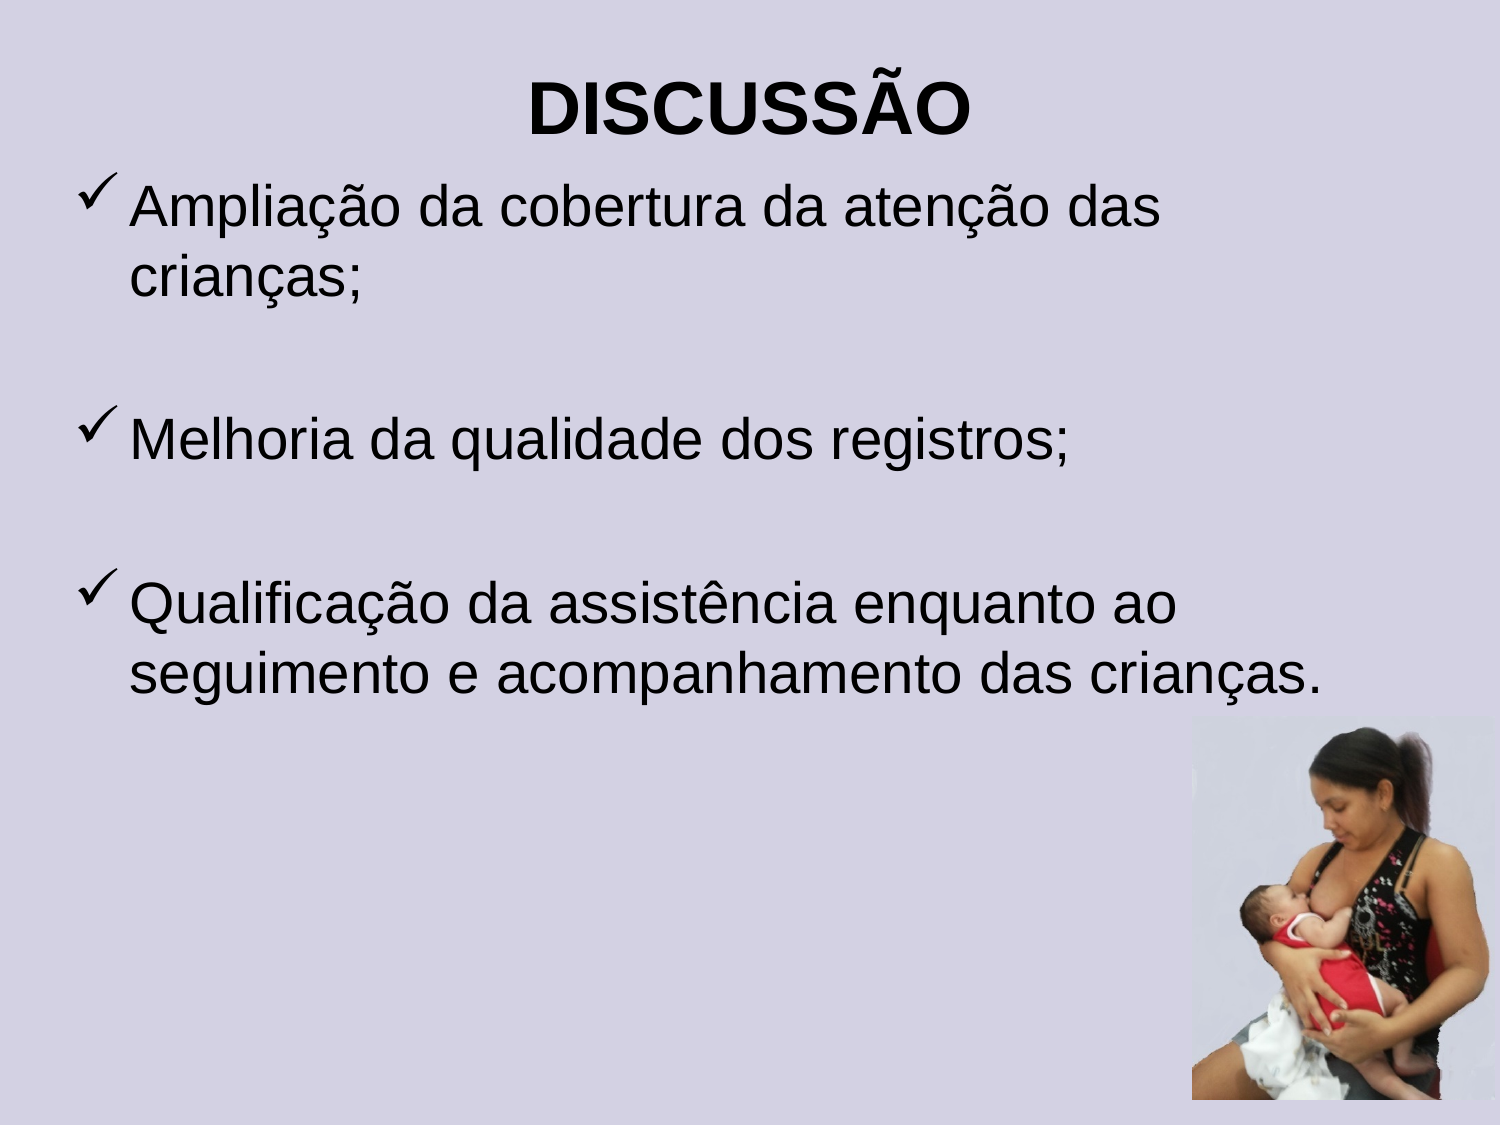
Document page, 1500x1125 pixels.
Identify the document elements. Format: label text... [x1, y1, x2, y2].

list Ampliação da cobertura da atenção das crianças; Melhoria da qualidade dos registros; Qualificação da assistência enquanto ao seguimento e acompanhamento das crianças. [58, 160, 1426, 607]
title DISCUSSÃO [74, 44, 1426, 160]
picture [1192, 715, 1495, 1101]
